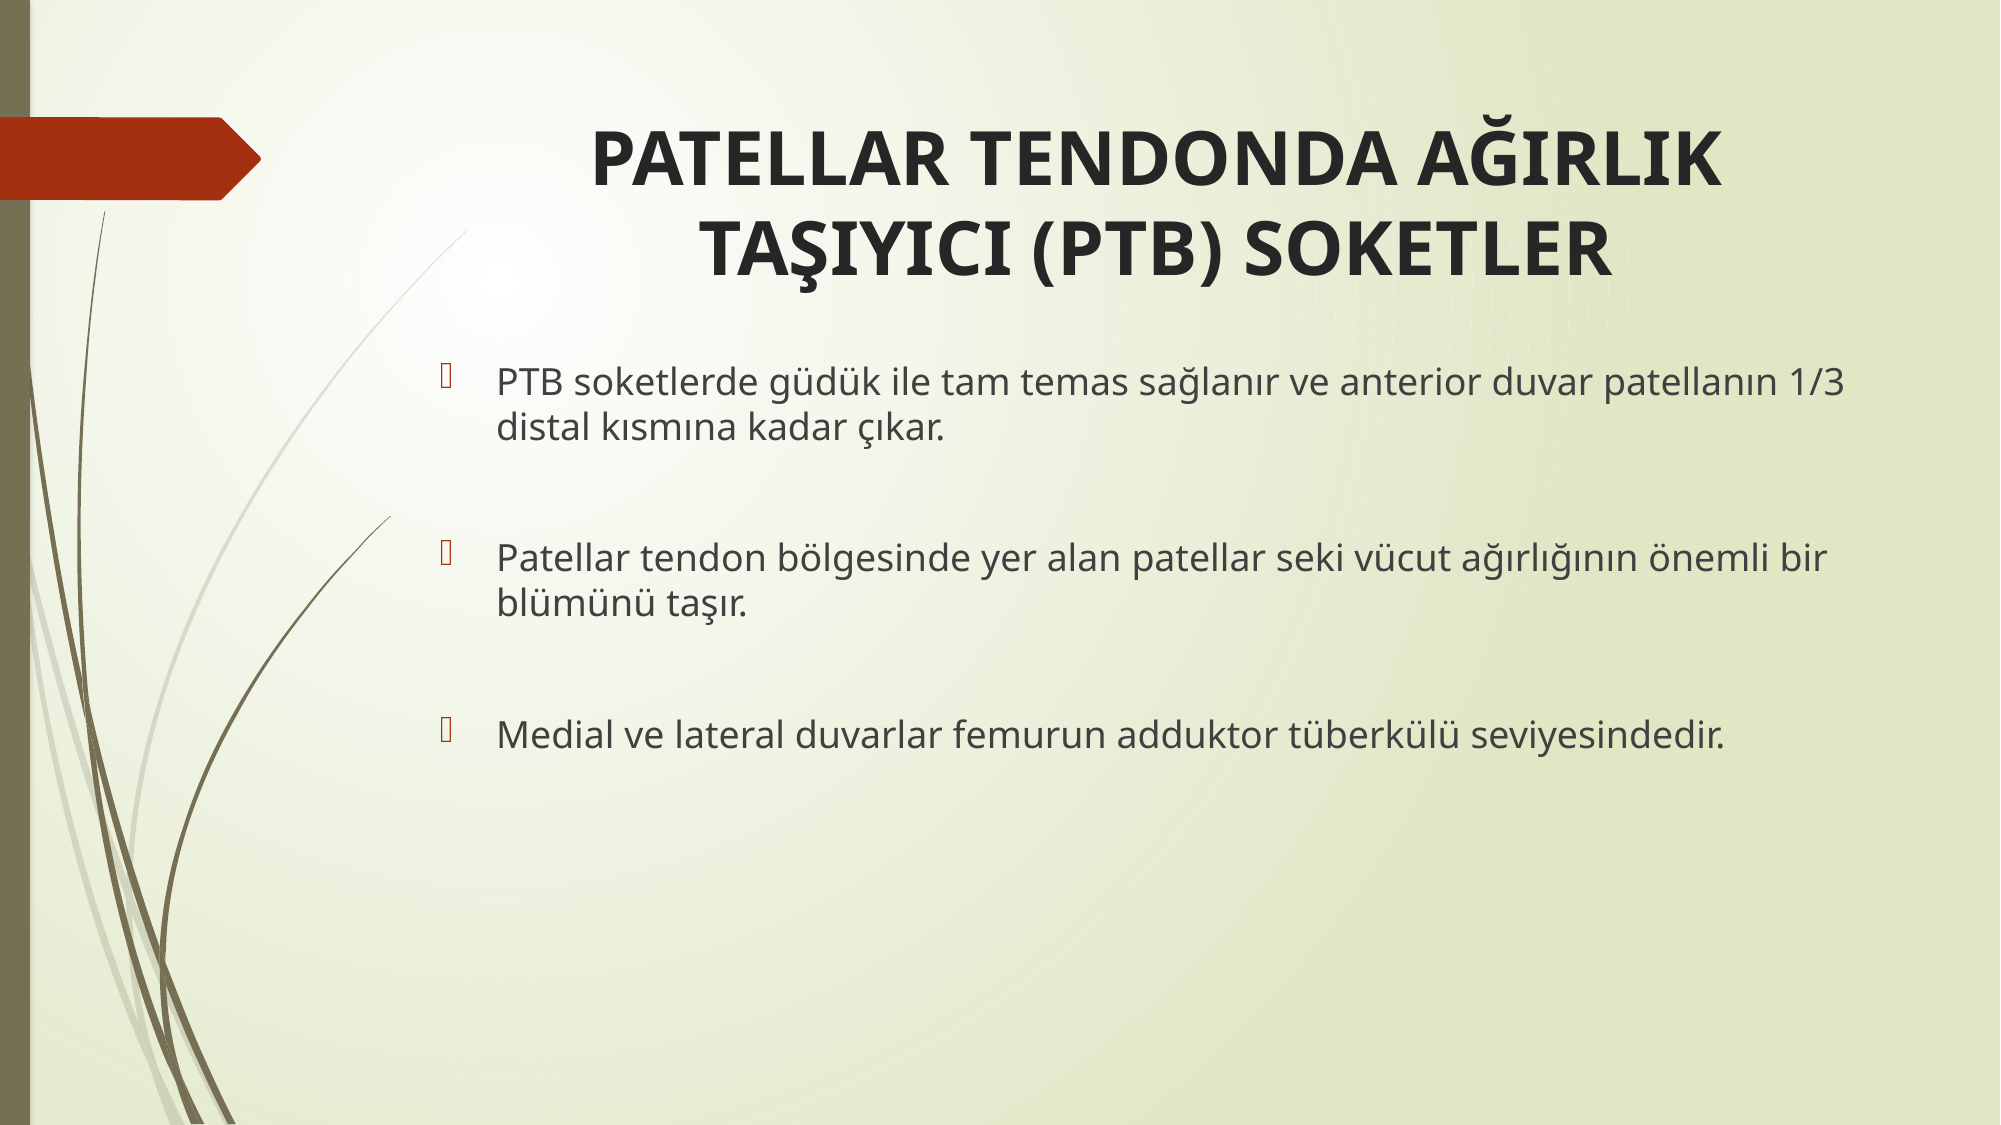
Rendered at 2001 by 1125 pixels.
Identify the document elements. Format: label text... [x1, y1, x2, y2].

list PTB soketlerde güdük ile tam temas sağlanır ve anterior duvar patellanın 1/3 distal kısmına kadar çıkar. Patellar tendon bölgesinde yer alan patellar seki vücut ağırlığının önemli bir blümünü taşır. Medial ve lateral duvarlar femurun adduktor tüberkülü seviyesindedir. [424, 350, 1888, 970]
title PATELLAR TENDONDA AĞIRLIK TAŞIYICI (PTB) SOKETLER [425, 102, 1888, 313]
